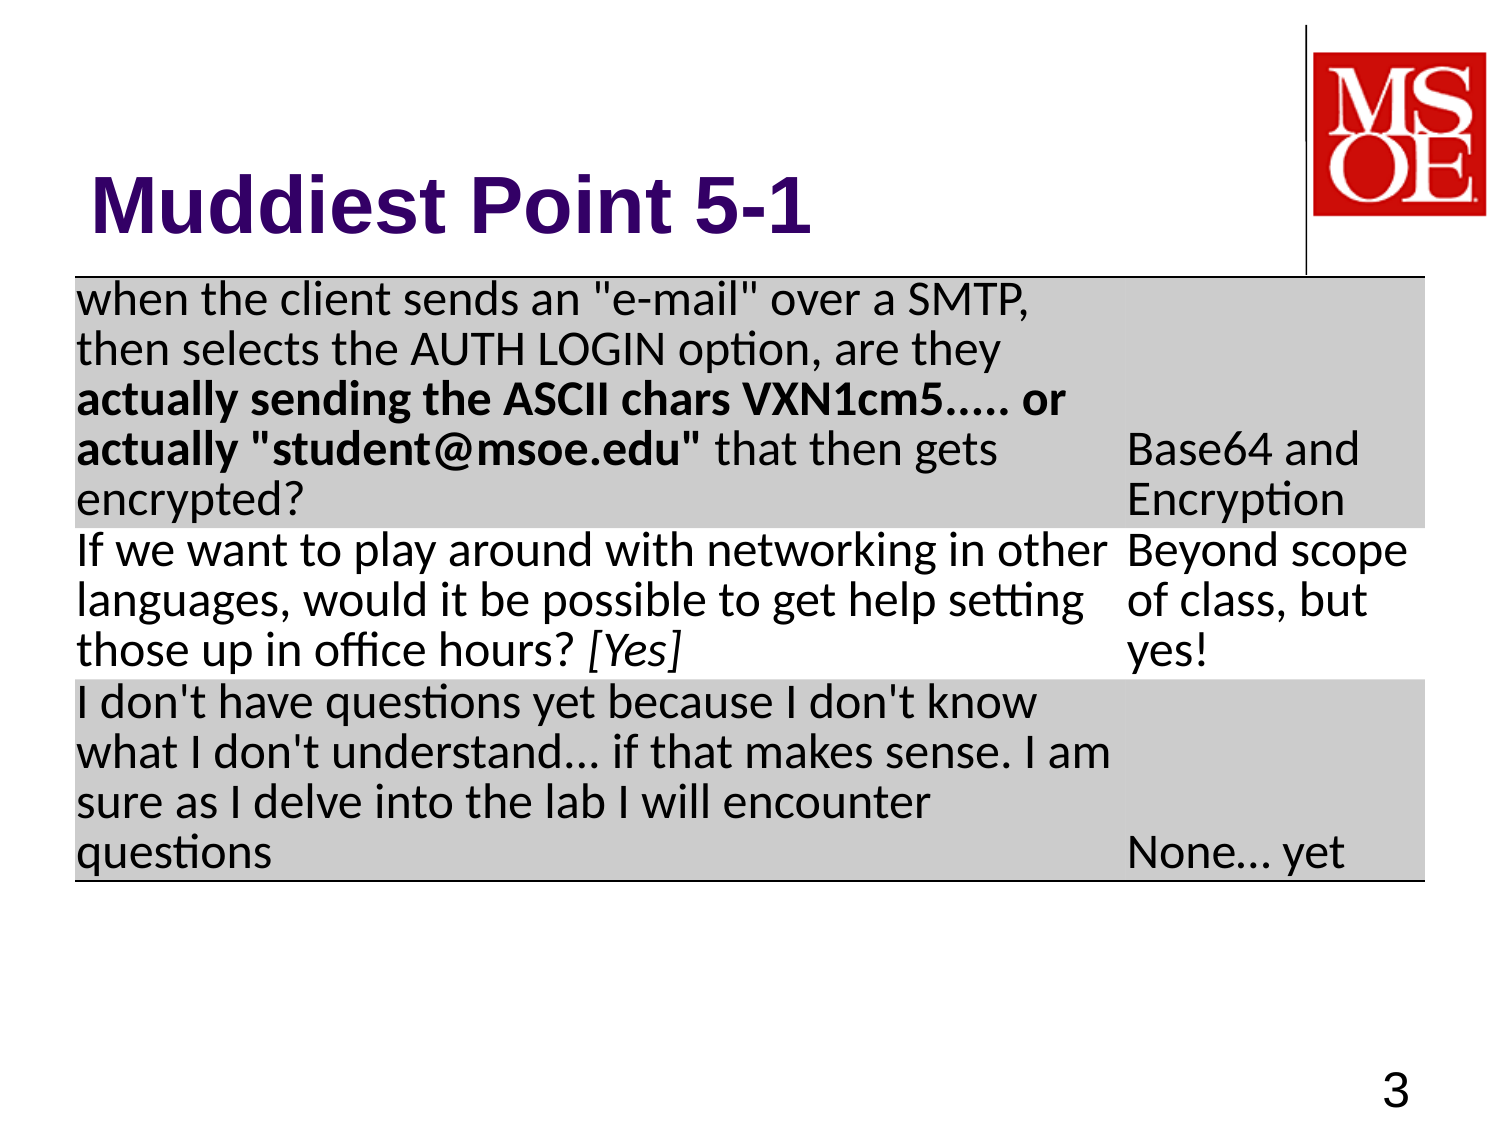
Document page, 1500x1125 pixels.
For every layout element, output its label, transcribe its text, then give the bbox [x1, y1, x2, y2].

table_cell I don't have questions yet because I don't know what I don't understand... if that makes sense. I am sure as I delve into the lab I will encounter questions [75, 679, 1126, 880]
table_header when the client sends an "e-mail" over a SMTP, then selects the AUTH LOGIN option, are they actually sending the ASCII chars VXN1cm5..... or actually "student@msoe.edu" that then gets encrypted? [75, 278, 1126, 528]
title Muddiest Point 5-1 [74, 44, 1313, 258]
table_header Base64 and Encryption [1126, 278, 1425, 528]
table_cell If we want to play around with networking in other languages, would it be possible to get help setting those up in office hours? [Yes] [75, 528, 1126, 679]
table_cell Beyond scope of class, but yes! [1126, 528, 1425, 679]
table_cell None… yet [1126, 679, 1425, 880]
picture [1312, 37, 1488, 232]
slide_number 3 [1074, 1049, 1426, 1125]
